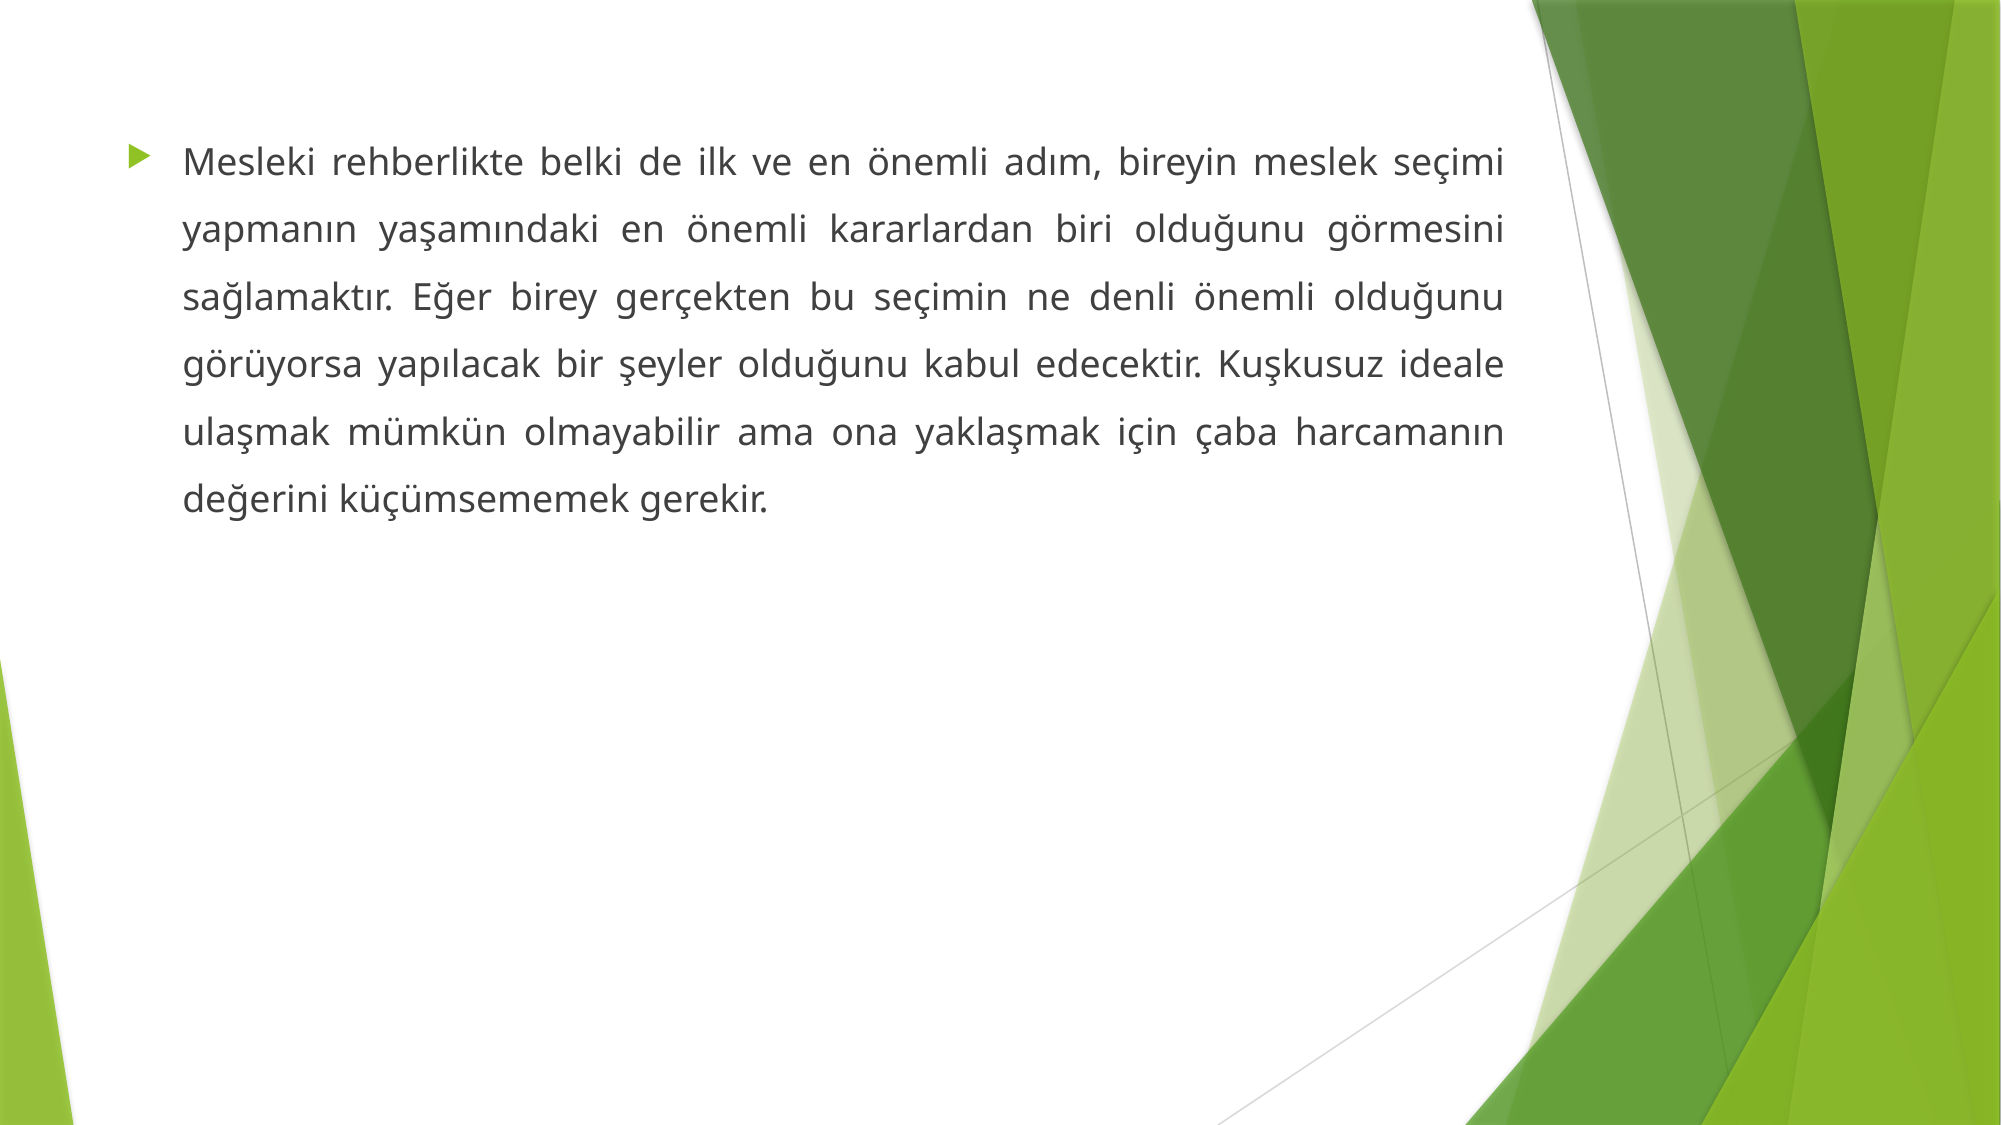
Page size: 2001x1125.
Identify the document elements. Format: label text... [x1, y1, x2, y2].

list Mesleki rehberlikte belki de ilk ve en önemli adım, bireyin meslek seçimi yapmanın yaşamındaki en önemli kararlardan biri olduğunu görmesini sağlamaktır. Eğer birey gerçekten bu seçimin ne denli önemli olduğunu görüyorsa yapılacak bir şeyler olduğunu kabul edecektir. Kuşkusuz ideale ulaşmak mümkün olmayabilir ama ona yaklaşmak için çaba harcamanın değerini küçümsememek gerekir. [111, 107, 1522, 992]
